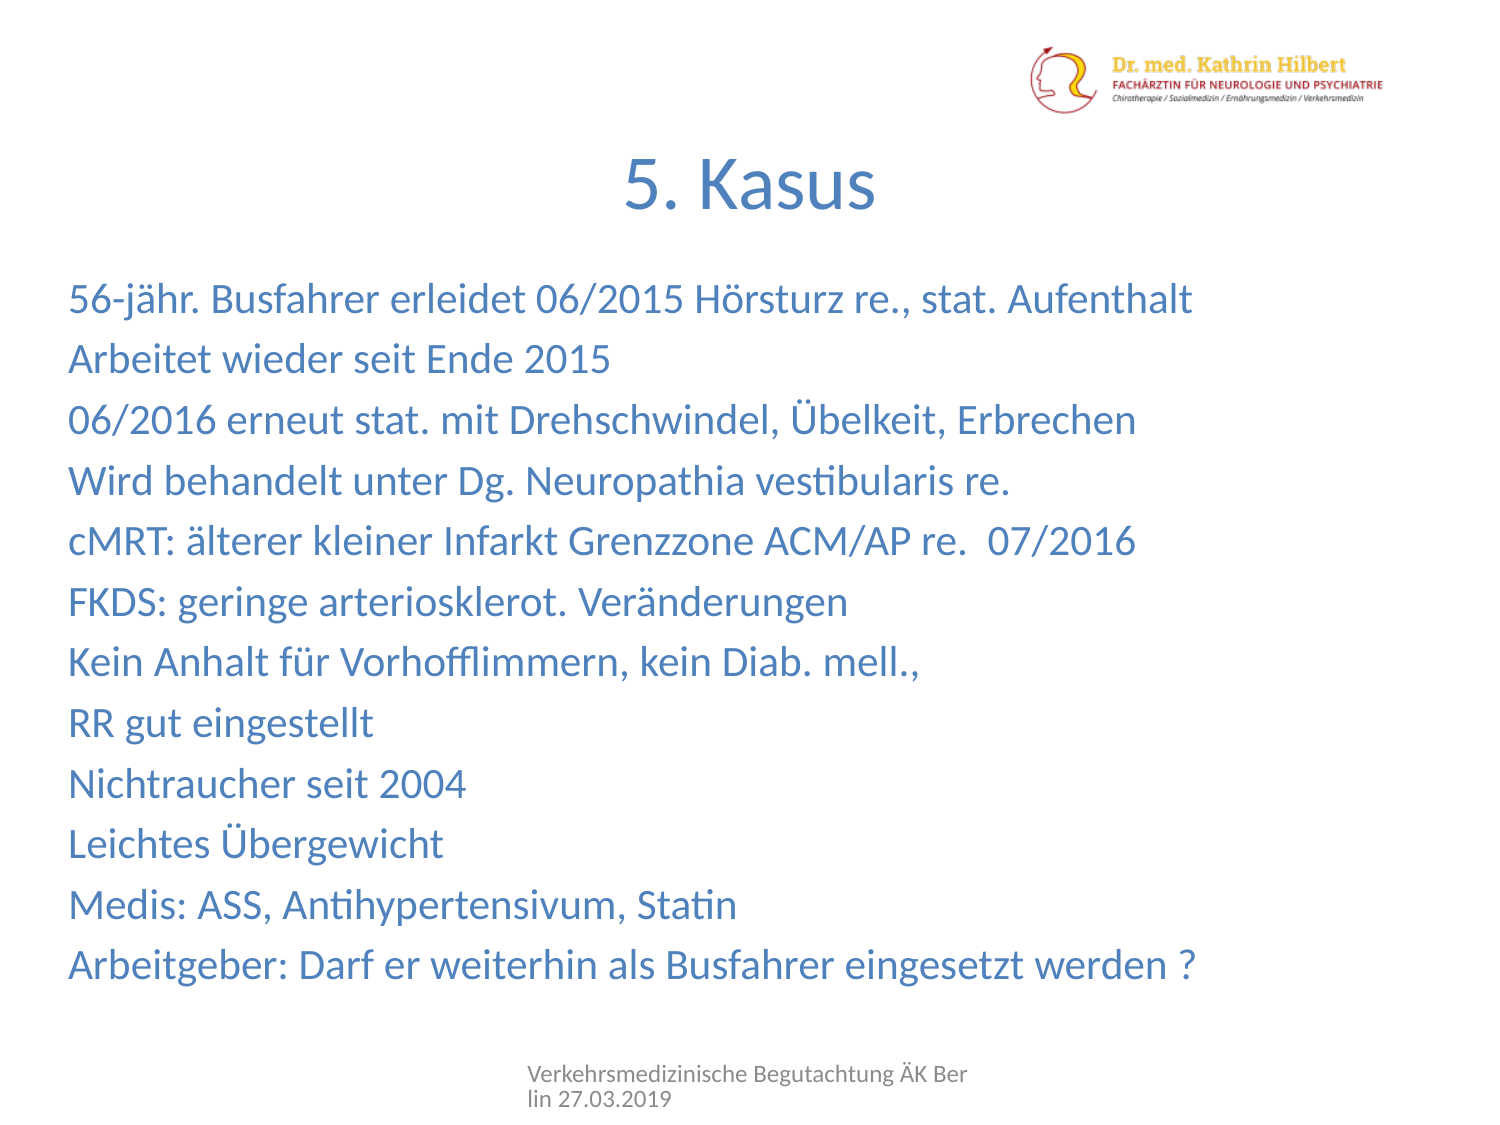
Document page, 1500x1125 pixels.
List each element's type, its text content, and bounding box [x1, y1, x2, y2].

footer Verkehrsmedizinische Begutachtung ÄK Berlin 27.03.2019 [512, 1042, 988, 1103]
title 5. Kasus [75, 123, 1425, 233]
picture [1021, 32, 1397, 125]
list 56-jähr. Busfahrer erleidet 06/2015 Hörsturz re., stat. Aufenthalt Arbeitet wieder seit Ende 2015 06/2016 erneut stat. mit Drehschwindel, Übelkeit, Erbrechen Wird behandelt unter Dg. Neuropathia vestibularis re. cMRT: älterer kleiner Infarkt Grenzzone ACM/AP re. 07/2016 FKDS: geringe arteriosklerot. Veränderungen Kein Anhalt für Vorhofflimmern, kein Diab. mell., RR gut eingestellt Nichtraucher seit 2004 Leichtes Übergewicht Medis: ASS, Antihypertensivum, Statin Arbeitgeber: Darf er weiterhin als Busfahrer eingesetzt werden ? [53, 262, 1447, 1005]
